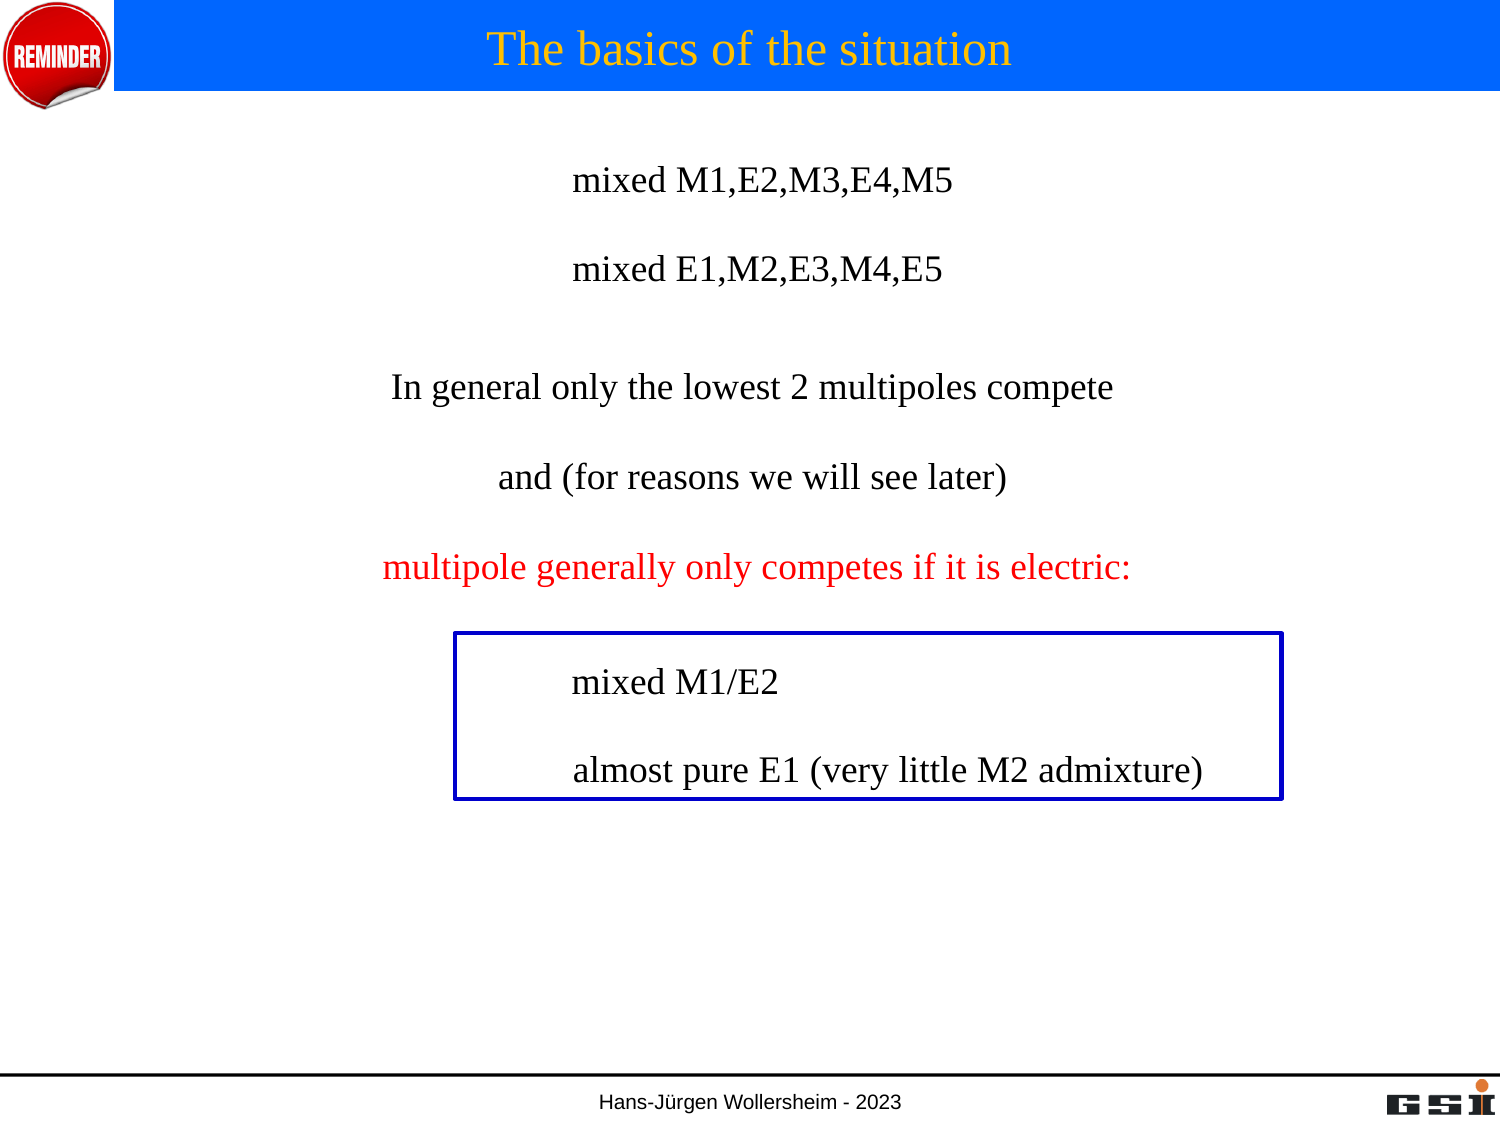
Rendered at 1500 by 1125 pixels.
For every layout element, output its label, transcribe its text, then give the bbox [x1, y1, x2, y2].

picture [0, 0, 114, 113]
text_box [453, 631, 1284, 801]
title The basics of the situation [115, 0, 1500, 91]
picture [1387, 1079, 1495, 1115]
